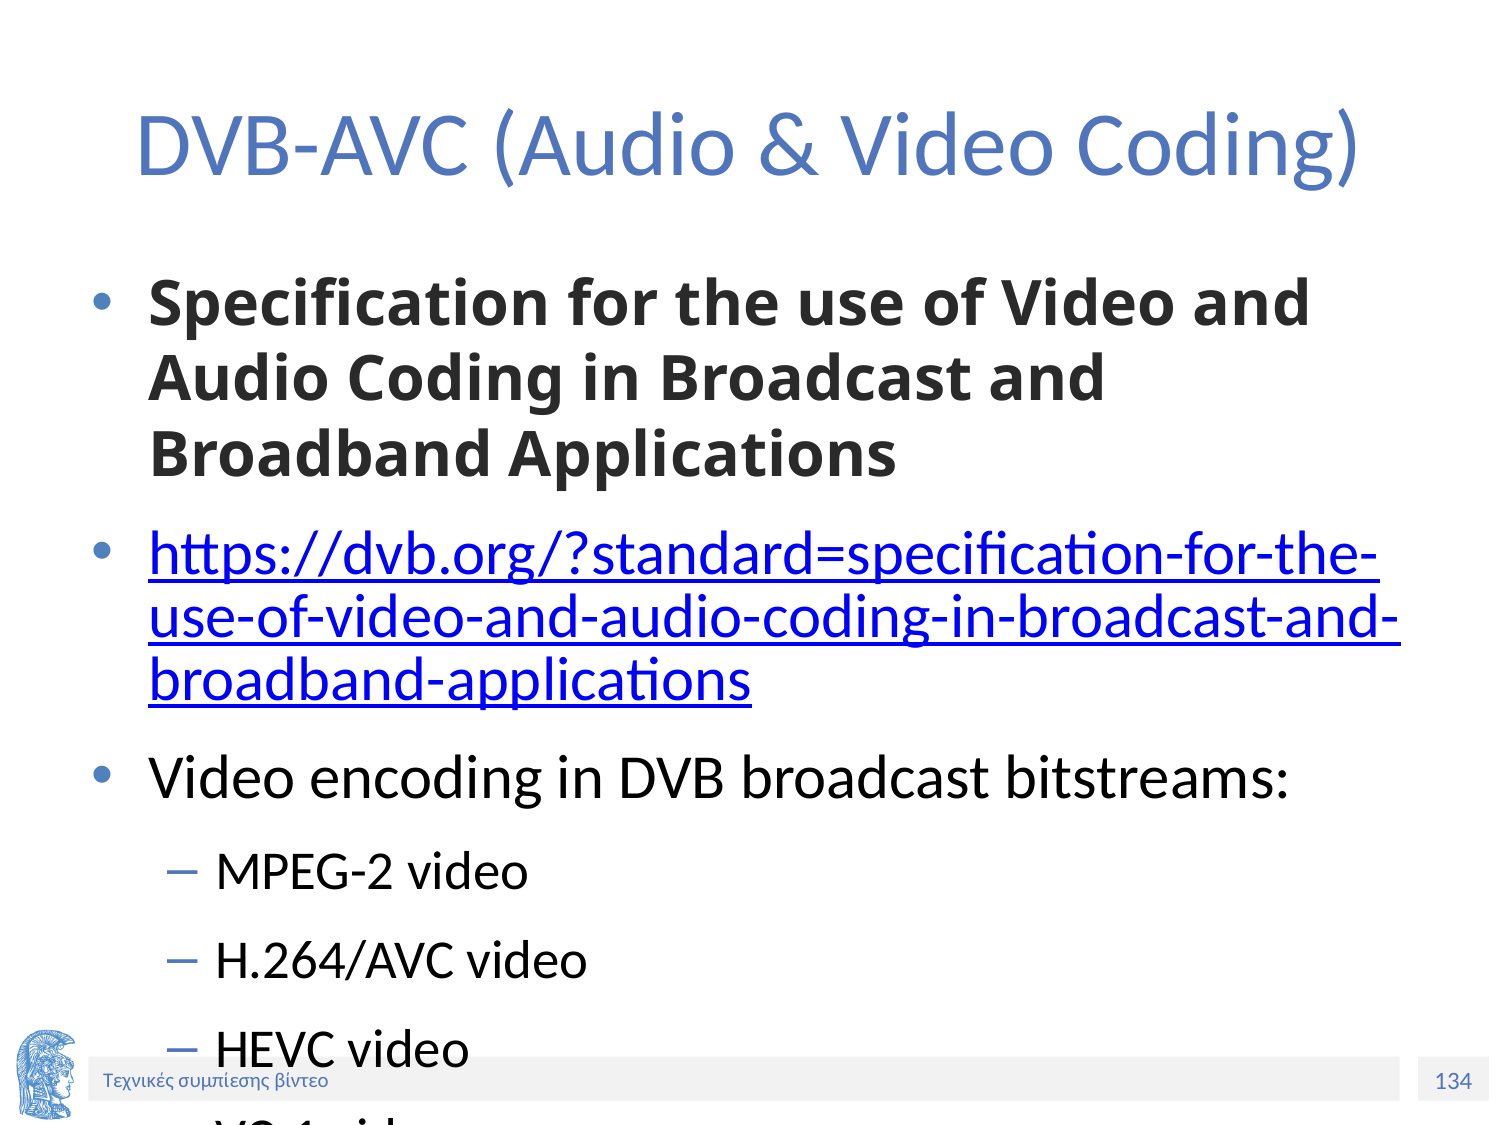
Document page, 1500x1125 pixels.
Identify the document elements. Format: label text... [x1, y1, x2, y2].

list Specification for the use of Video and Audio Coding in Broadcast and Broadband Applications https://dvb.org/?standard=specification-for-the-use-of-video-and-audio-coding-in-broadcast-and-broadband-applications Video encoding in DVB broadcast bitstreams: MPEG-2 video H.264/AVC video HEVC video VC-1 video [76, 255, 1427, 1057]
picture [9, 1026, 81, 1120]
title DVB-AVC (Audio & Video Coding) [75, 45, 1425, 233]
